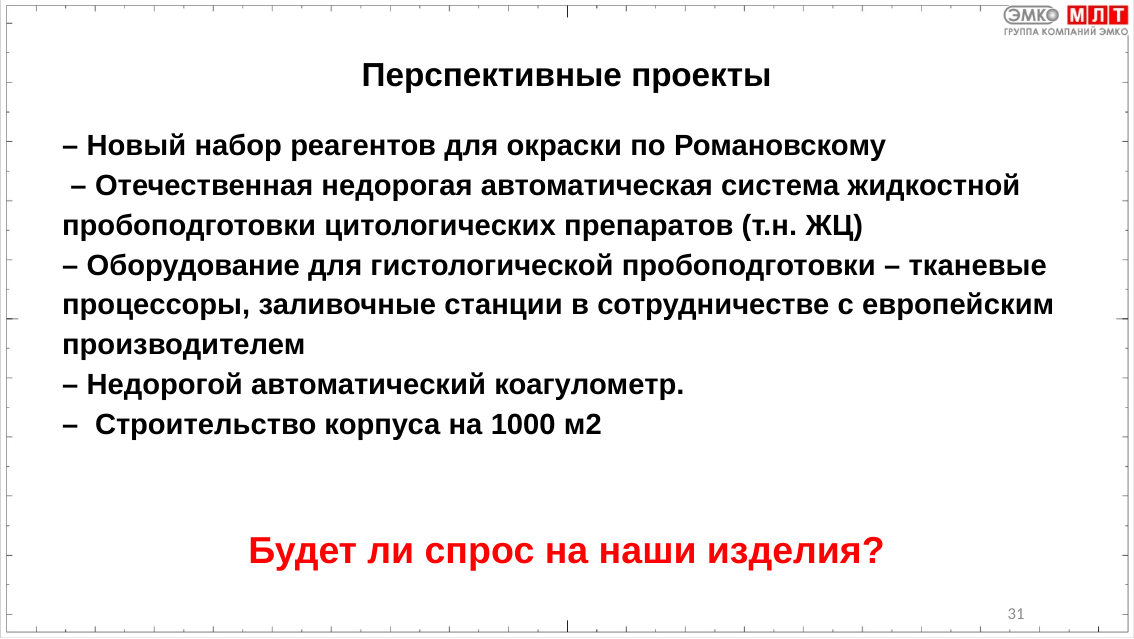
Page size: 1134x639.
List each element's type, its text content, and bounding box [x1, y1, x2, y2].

slide_number 31 [977, 602, 1056, 624]
picture [0, 0, 1134, 638]
text_box Перспективные проекты – Новый набор реагентов для окраски по Романовскому – Отечественная недорогая автоматическая система жидкостной пробоподготовки цитологических препаратов (т.н. ЖЦ) – Оборудование для гистологической пробоподготовки – тканевые процессоры, заливочные станции в сотрудничестве с европейским производителем – Недорогой автоматический коагулометр. – Строительство корпуса на 1000 м2 Будет ли спрос на наши изделия? [47, 40, 1087, 579]
